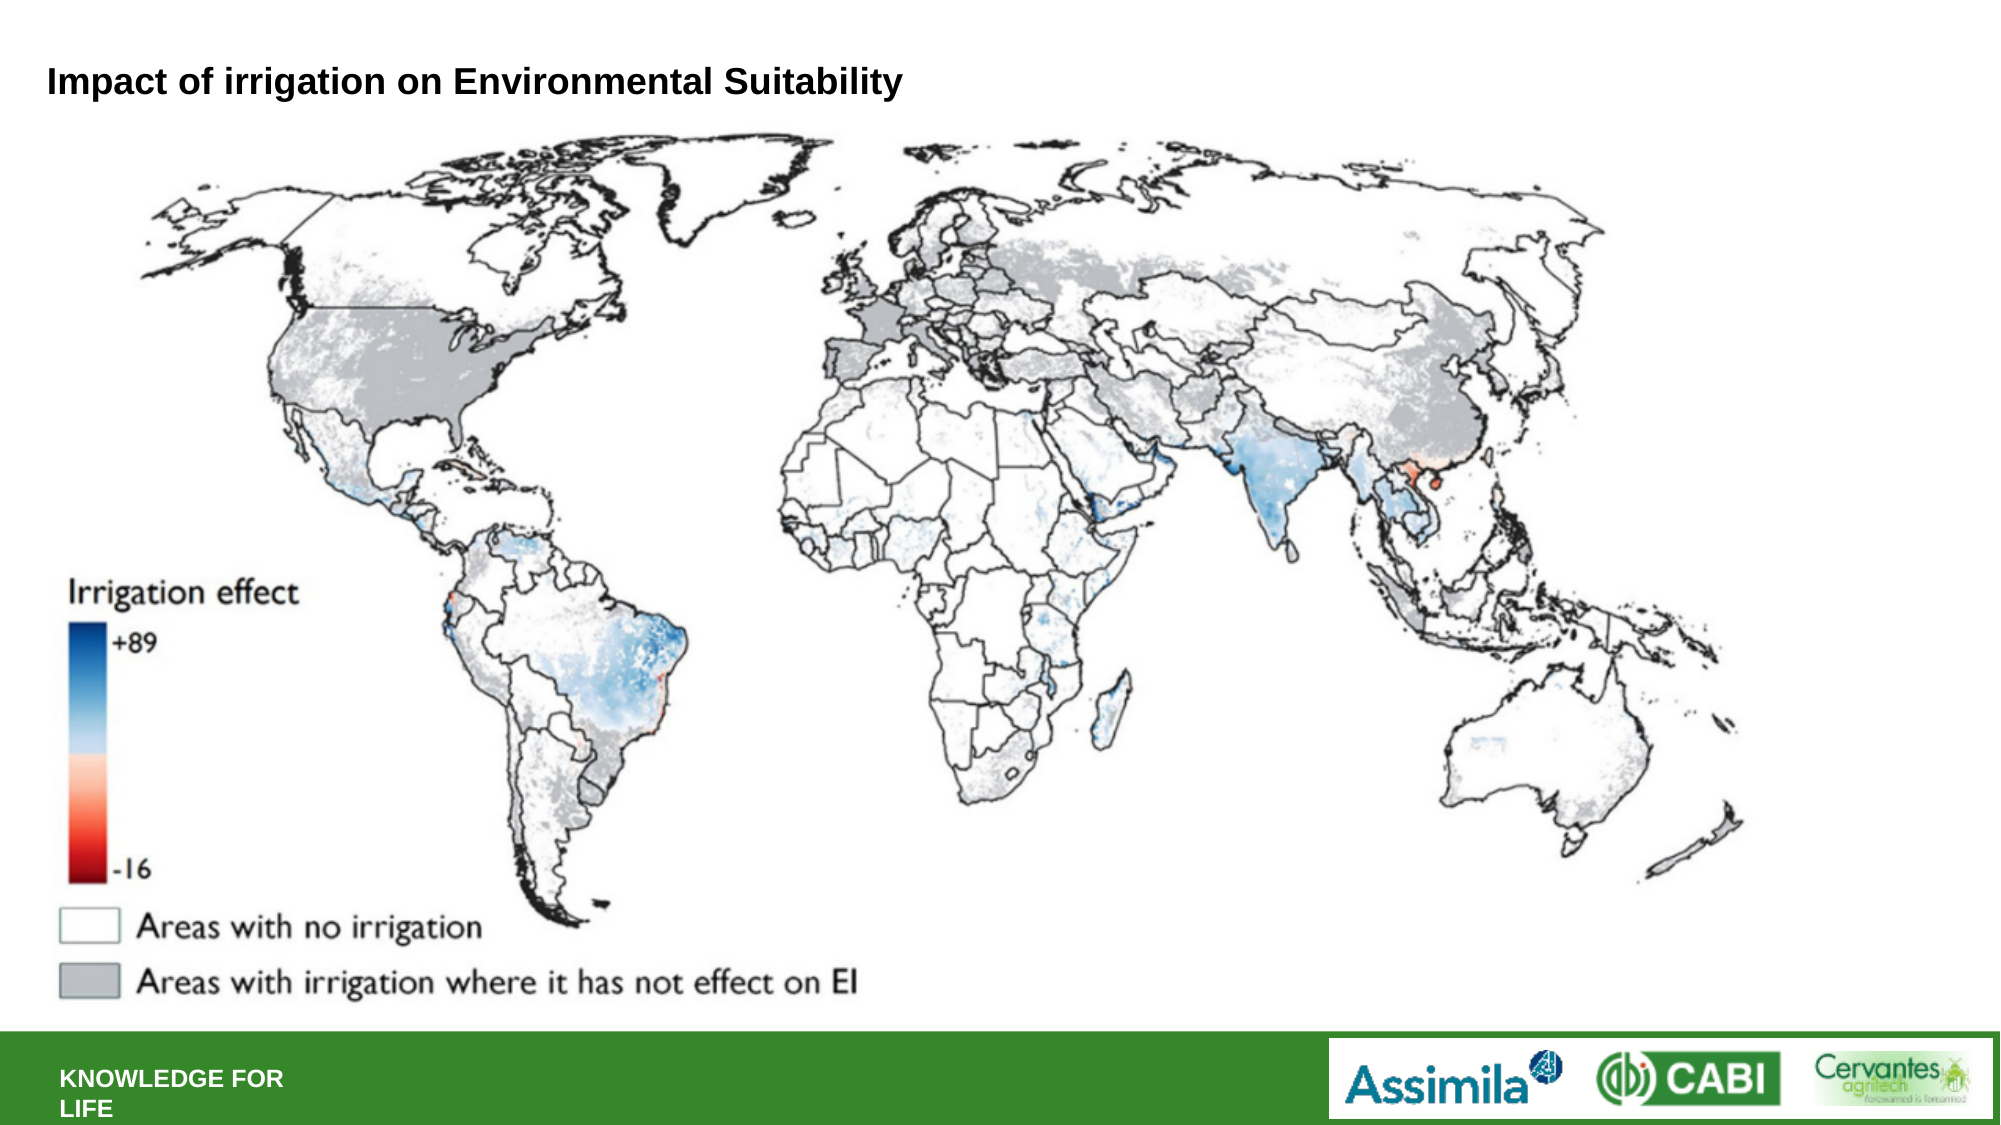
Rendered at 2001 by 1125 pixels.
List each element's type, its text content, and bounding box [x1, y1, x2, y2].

picture [50, 115, 1782, 1007]
list Impact of irrigation on Environmental Suitability [31, 54, 1648, 161]
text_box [1329, 1038, 1993, 1119]
